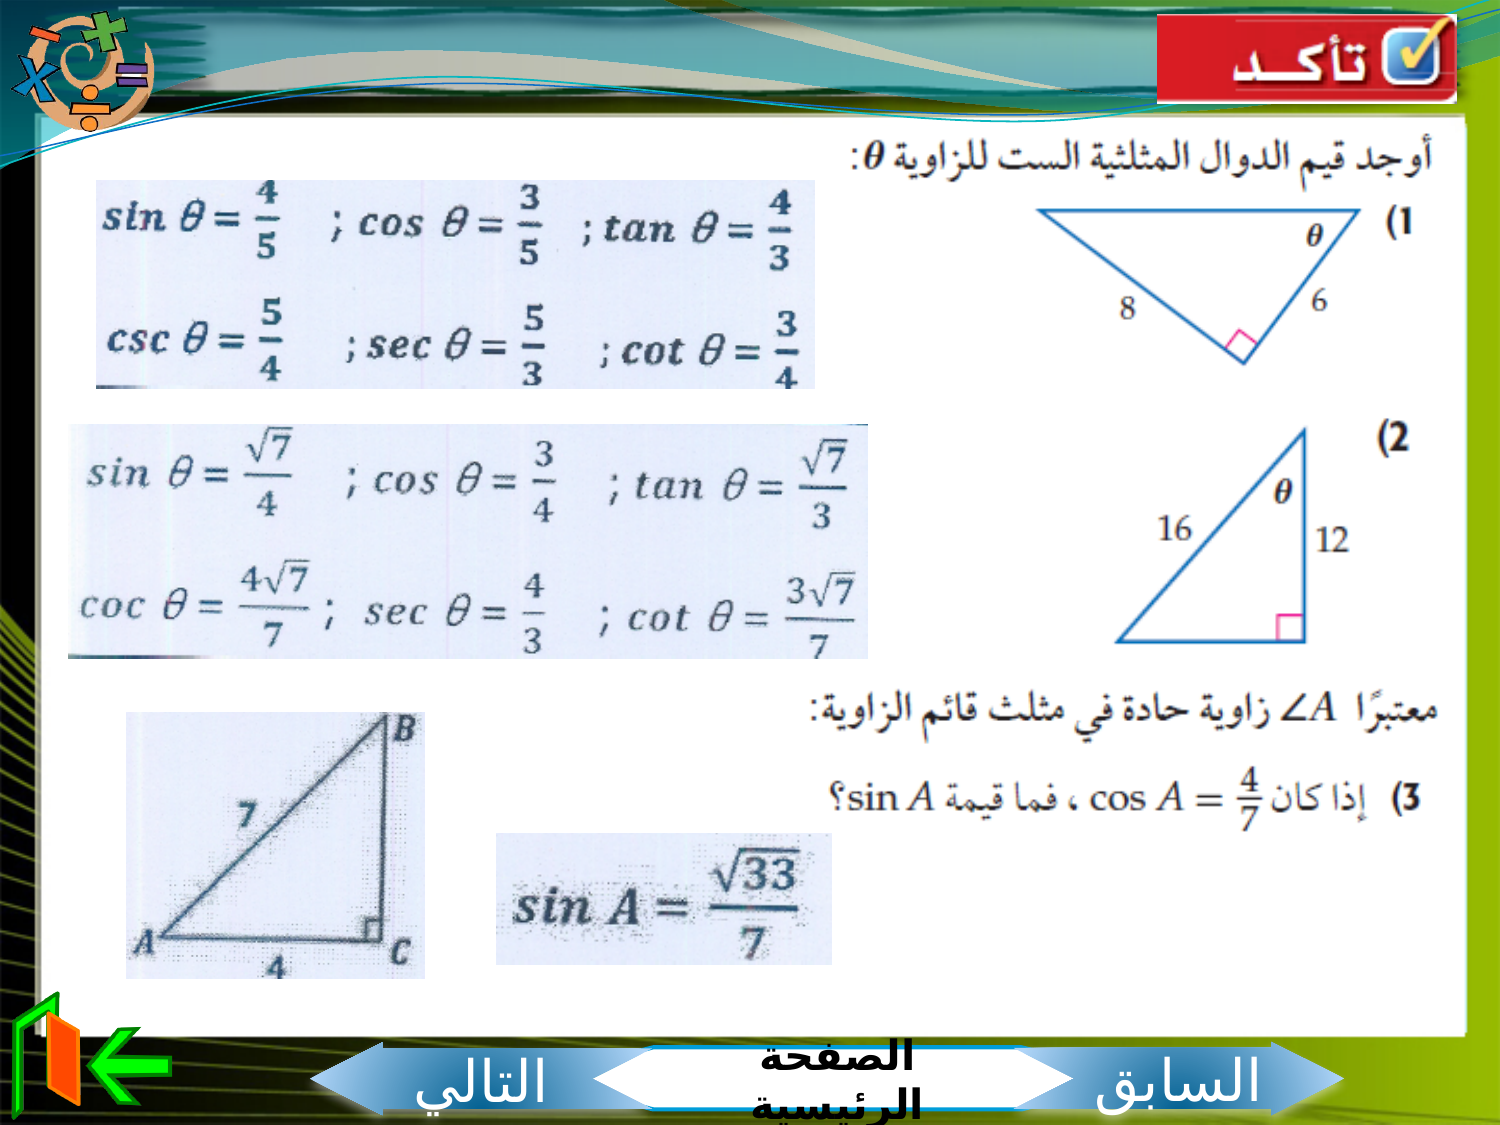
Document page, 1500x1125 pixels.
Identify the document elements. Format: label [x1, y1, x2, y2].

picture [24, 147, 50, 156]
picture [40, 142, 56, 146]
picture [0, 11, 1500, 1125]
picture [8, 0, 1500, 132]
picture [839, 106, 1152, 120]
text_box [309, 1041, 1345, 1116]
picture [168, 78, 584, 117]
